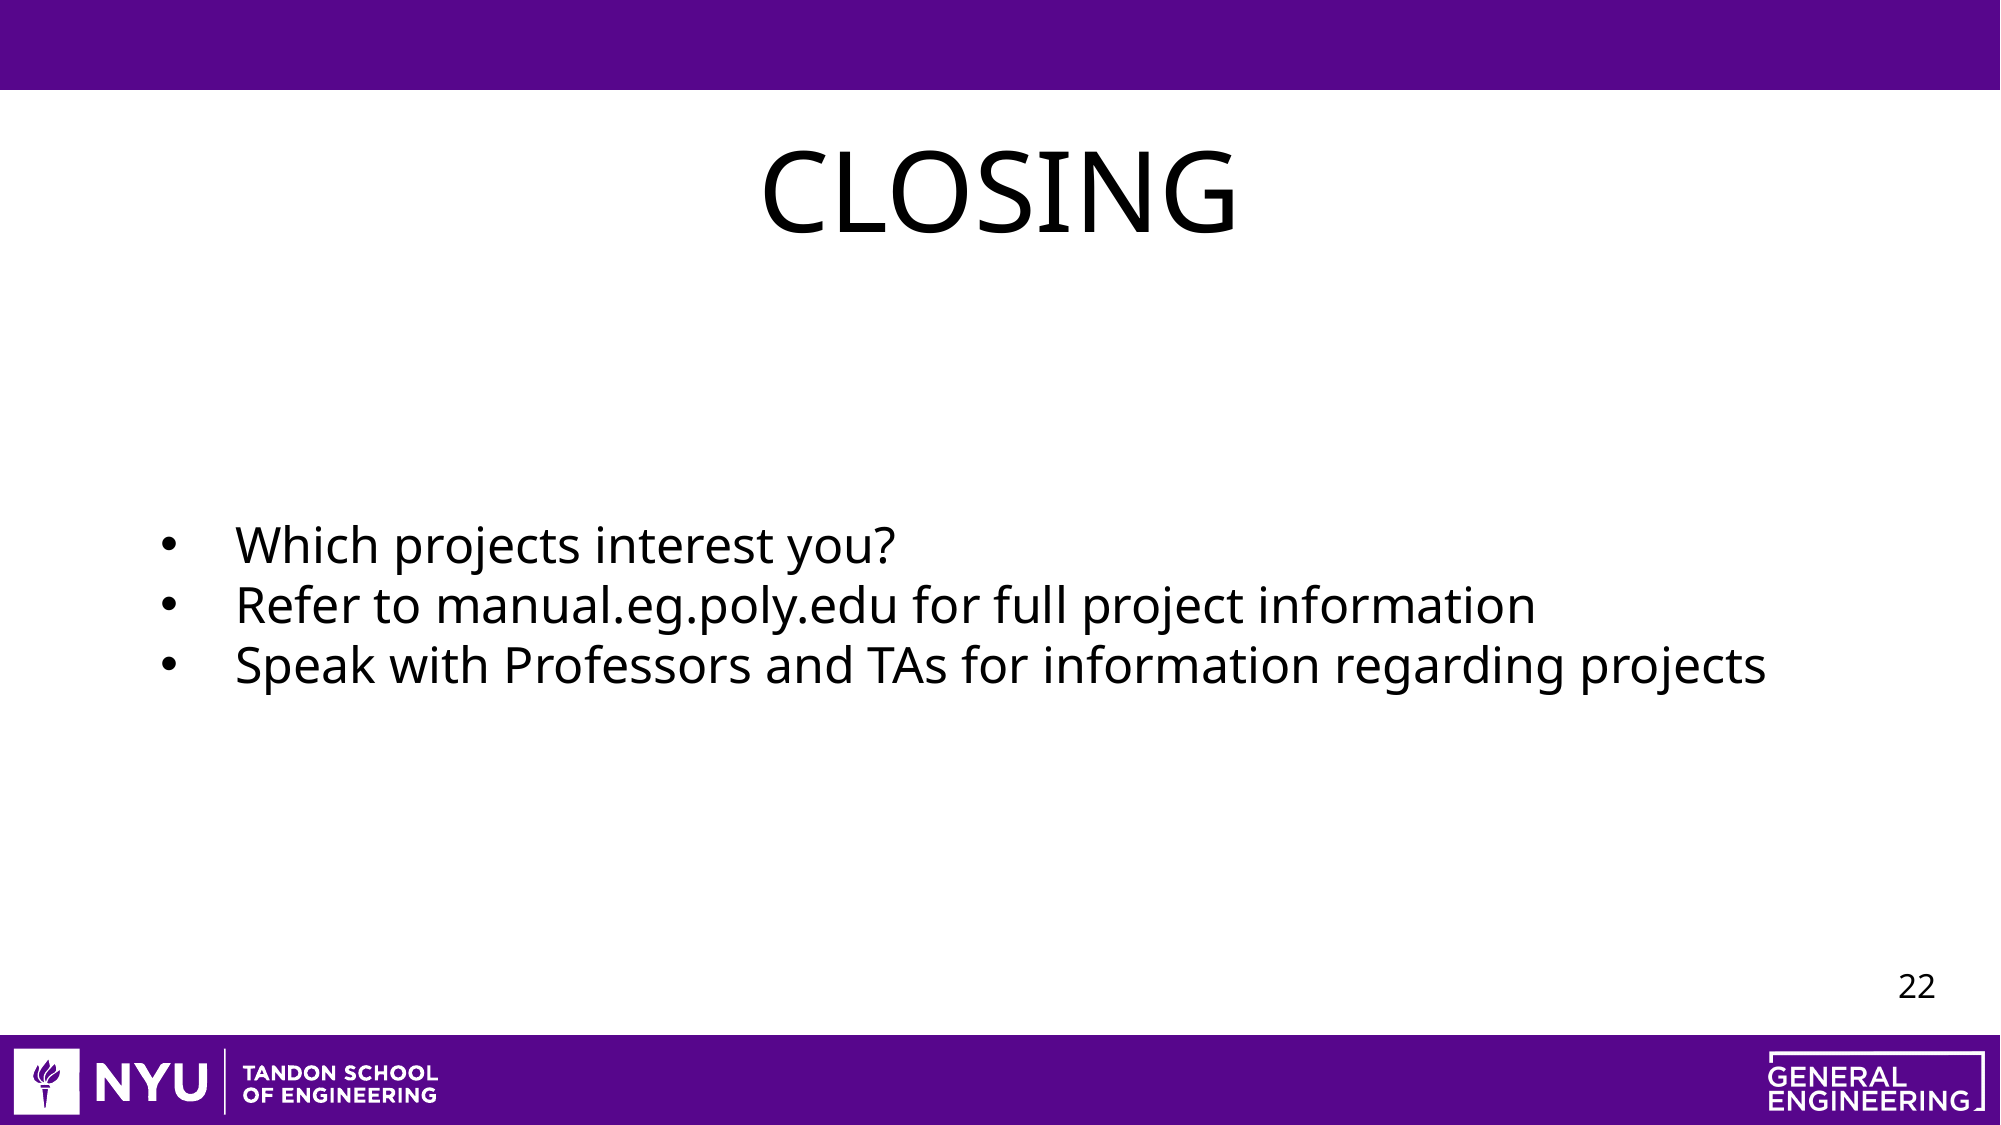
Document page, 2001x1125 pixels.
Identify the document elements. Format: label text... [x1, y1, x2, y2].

text_box 22 [1802, 958, 1951, 1013]
text_box Which projects interest you? Refer to manual.eg.poly.edu for full project information Speak with Professors and TAs for information regarding projects [145, 506, 1877, 701]
text_box [0, 1034, 2000, 1125]
text_box CLOSING [92, 106, 1908, 265]
picture [1768, 1051, 1985, 1111]
picture [13, 1048, 438, 1115]
text_box [0, 0, 2000, 91]
